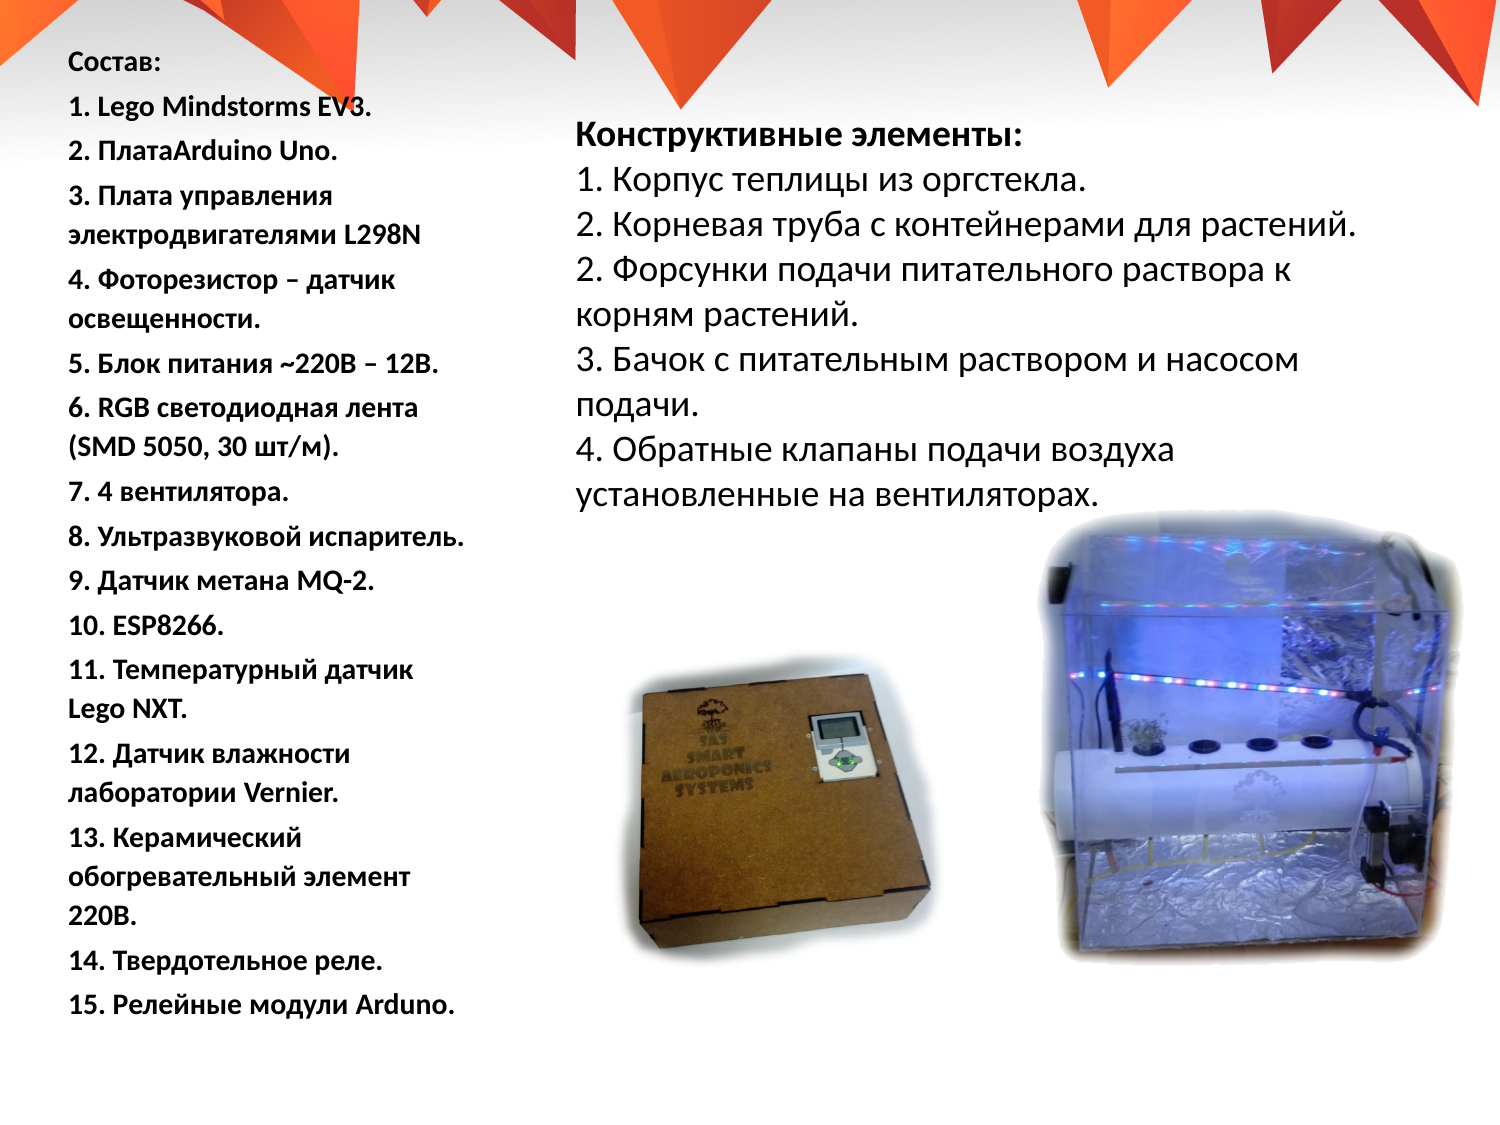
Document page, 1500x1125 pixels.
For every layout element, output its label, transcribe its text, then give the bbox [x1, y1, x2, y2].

picture [0, 0, 1500, 1125]
list Состав: 1. Lego Mindstorms EV3. 2. ПлатаArduino Uno. 3. Плата управления электродвигателями L298N 4. Фоторезистор – датчик освещенности. 5. Блок питания ~220В – 12В. 6. RGB светодиодная лента (SMD 5050, 30 шт/м). 7. 4 вентилятора. 8. Ультразвуковой испаритель. 9. Датчик метана MQ-2. 10. ESP8266. 11. Температурный датчик Lego NXT. 12. Датчик влажности лаборатории Vernier. 13. Керамический обогревательный элемент 220В. 14. Твердотельное реле. 15. Релейные модули Arduno. [53, 30, 491, 1106]
text_box Конструктивные элементы: 1. Корпус теплицы из оргстекла. 2. Корневая труба с контейнерами для растений. 2. Форсунки подачи питательного раствора к корням растений. 3. Бачок с питательным раствором и насосом подачи. 4. Обратные клапаны подачи воздуха установленные на вентиляторах. [560, 101, 1376, 567]
